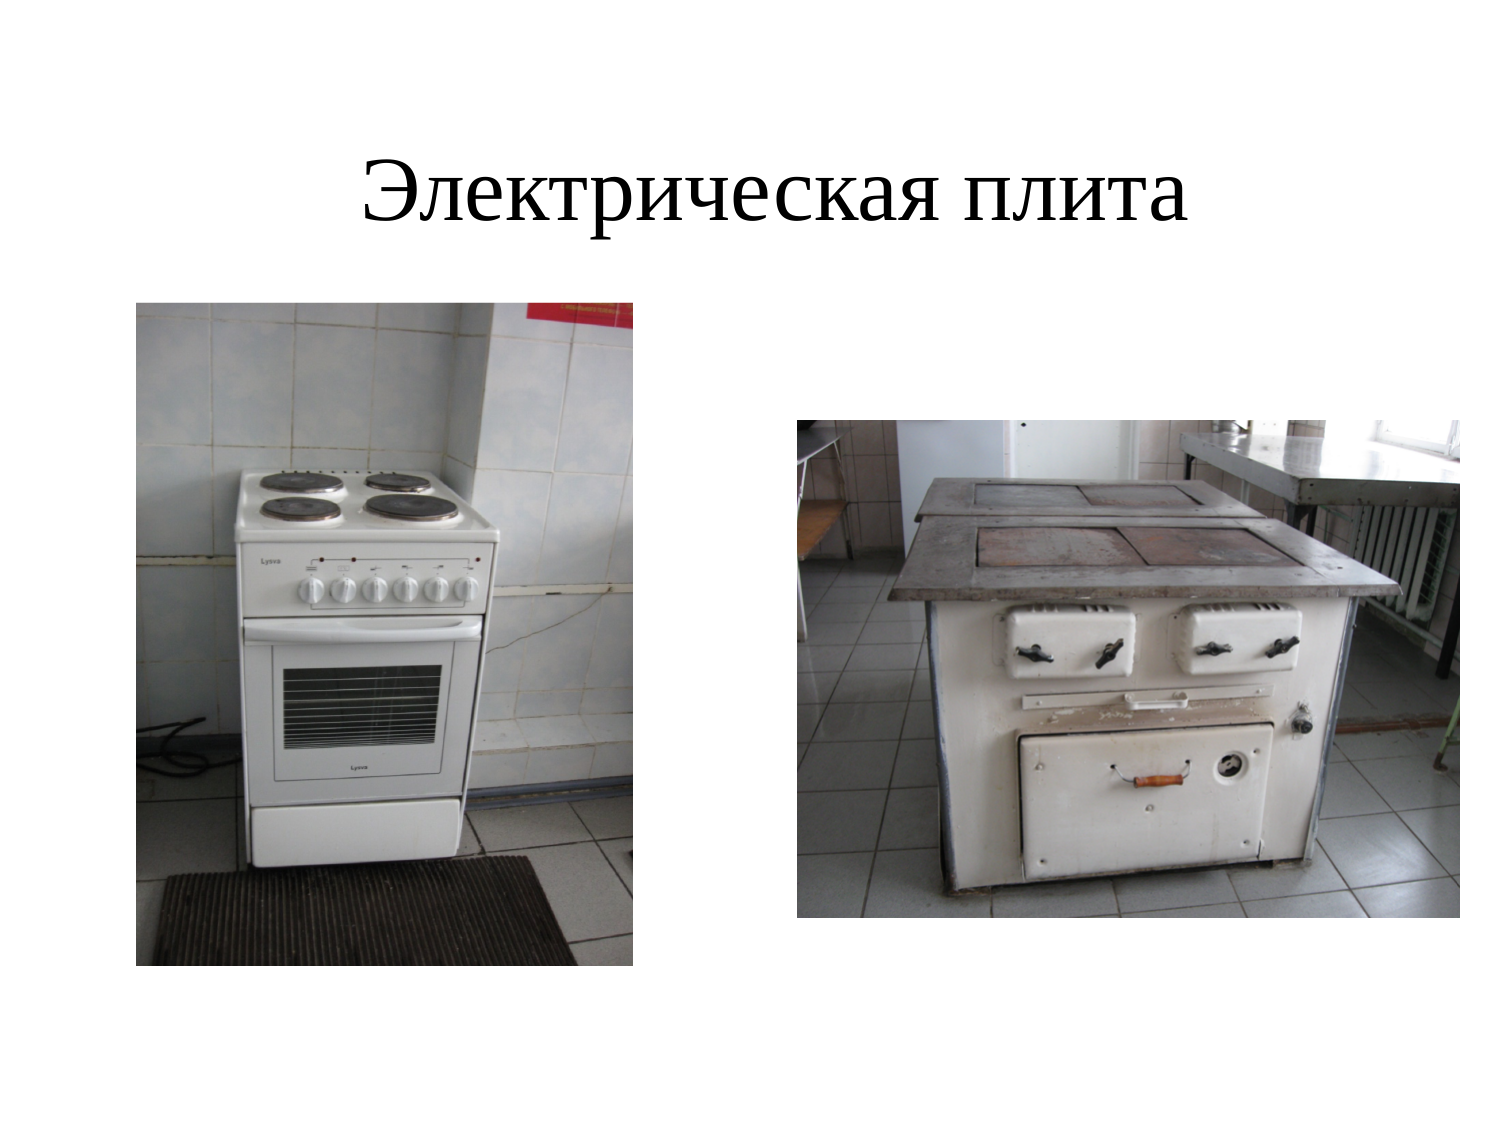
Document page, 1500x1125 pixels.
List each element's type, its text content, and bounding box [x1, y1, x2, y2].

title Электрическая плита [29, 90, 1500, 278]
picture [136, 303, 633, 385]
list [52, 385, 716, 883]
picture [796, 420, 1460, 919]
picture [136, 883, 633, 965]
